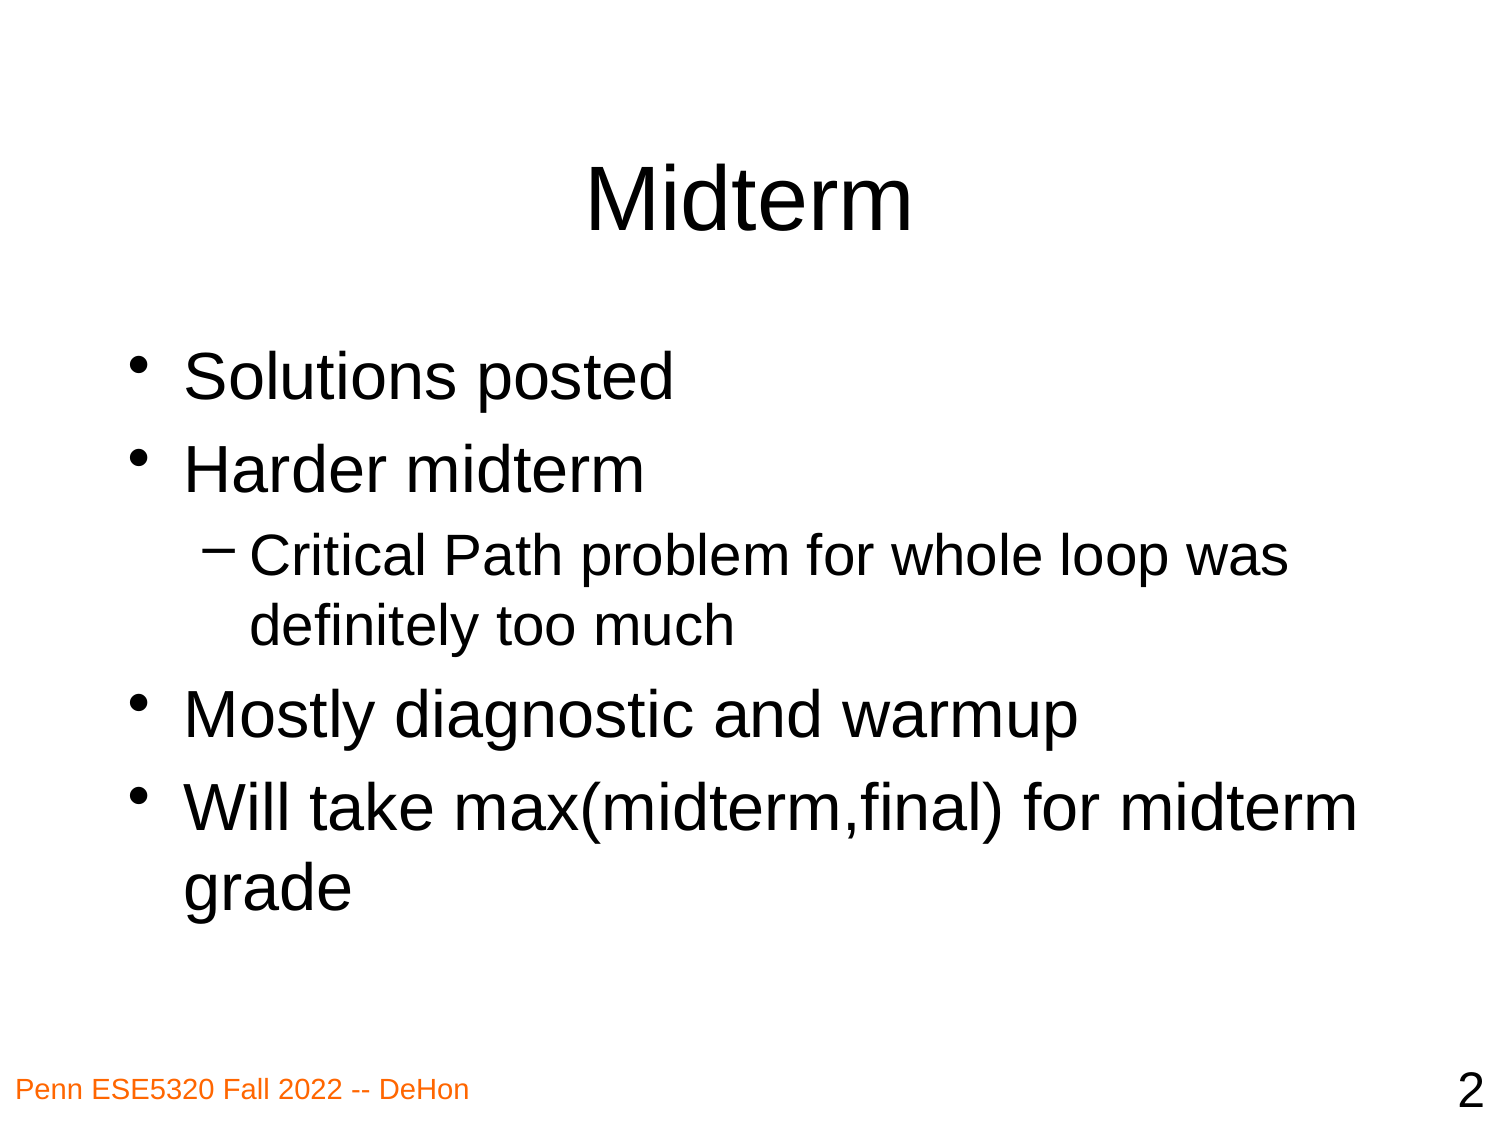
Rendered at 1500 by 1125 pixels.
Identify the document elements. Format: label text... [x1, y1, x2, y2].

slide_number Penn ESE5320 Fall 2022 -- DeHon [0, 1062, 576, 1125]
slide_number 2 [1187, 1049, 1500, 1125]
list Solutions posted Harder midterm Critical Path problem for whole loop was definitely too much Mostly diagnostic and warmup Will take max(midterm,final) for midterm grade [112, 324, 1388, 1001]
title Midterm [112, 99, 1388, 288]
